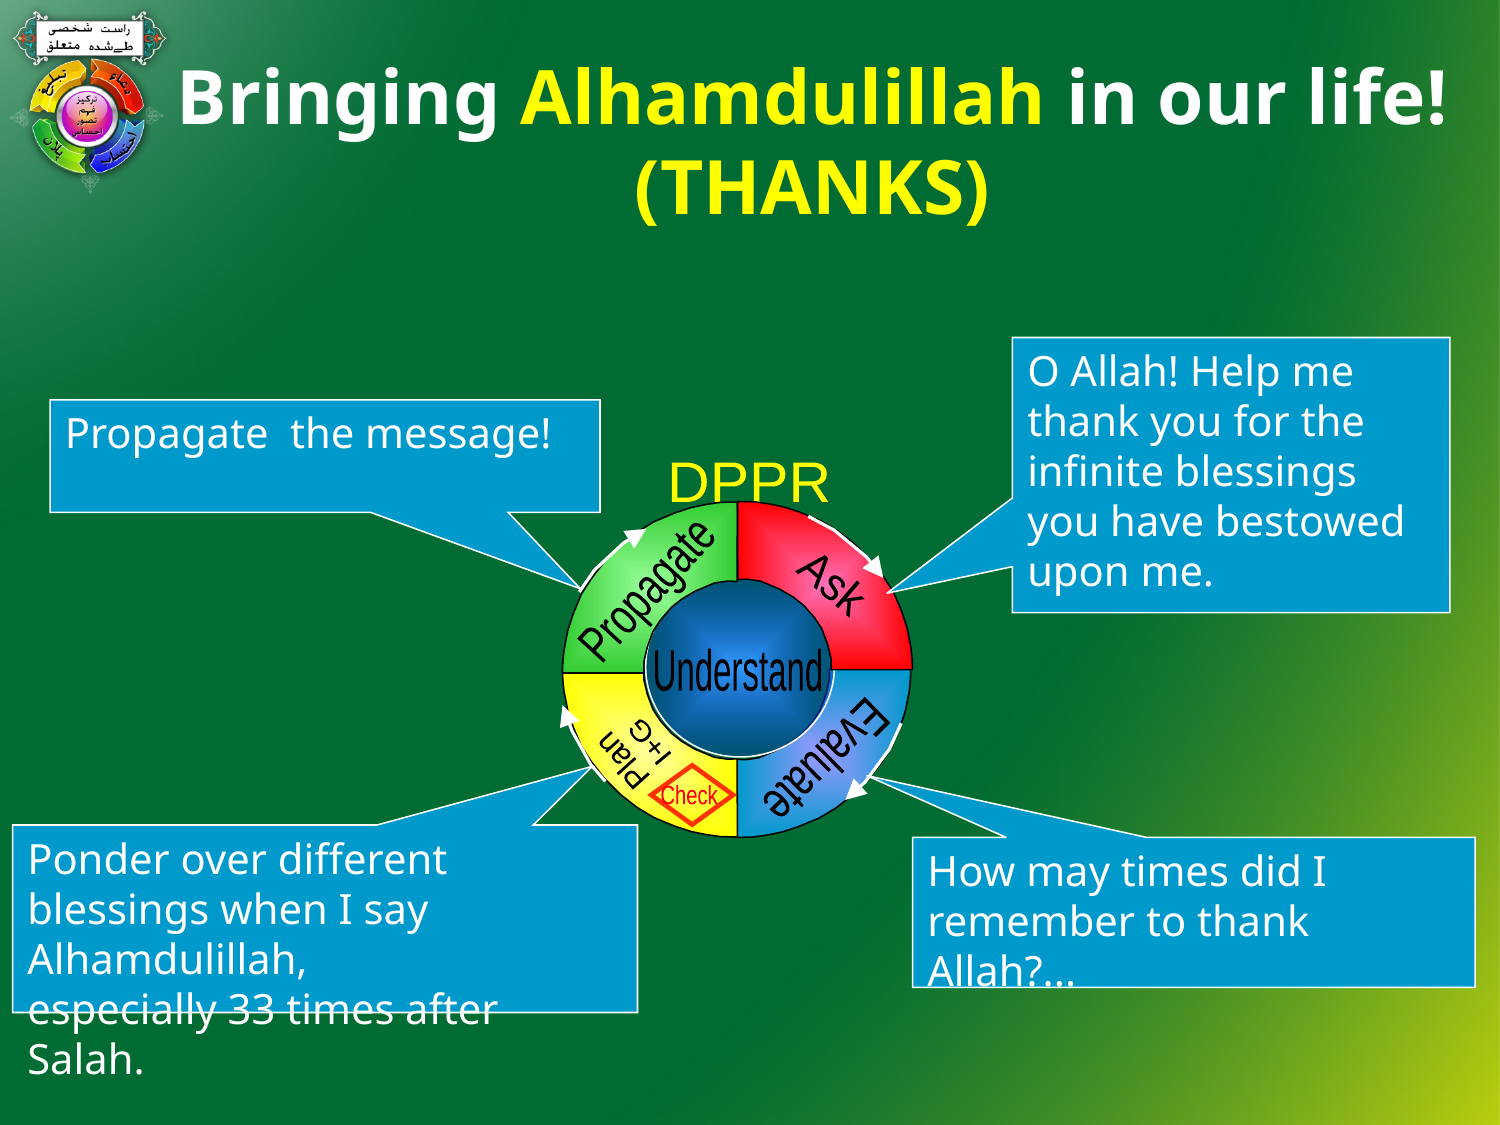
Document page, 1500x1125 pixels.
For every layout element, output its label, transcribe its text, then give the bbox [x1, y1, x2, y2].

text_box How may times did I remember to thank Allah?... [912, 786, 1476, 988]
text_box Ponder over different blessings when I say Alhamdulillah, especially 33 times after Salah. [12, 775, 638, 1013]
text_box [562, 462, 913, 838]
text_box Propagate the message! [50, 399, 601, 581]
text_box O Allah! Help me thank you for the infinite blessings you have bestowed upon me. [916, 337, 1450, 613]
picture [0, 0, 1500, 1125]
title Bringing Alhamdulillah in our life! (THANKS) [137, 45, 1488, 234]
